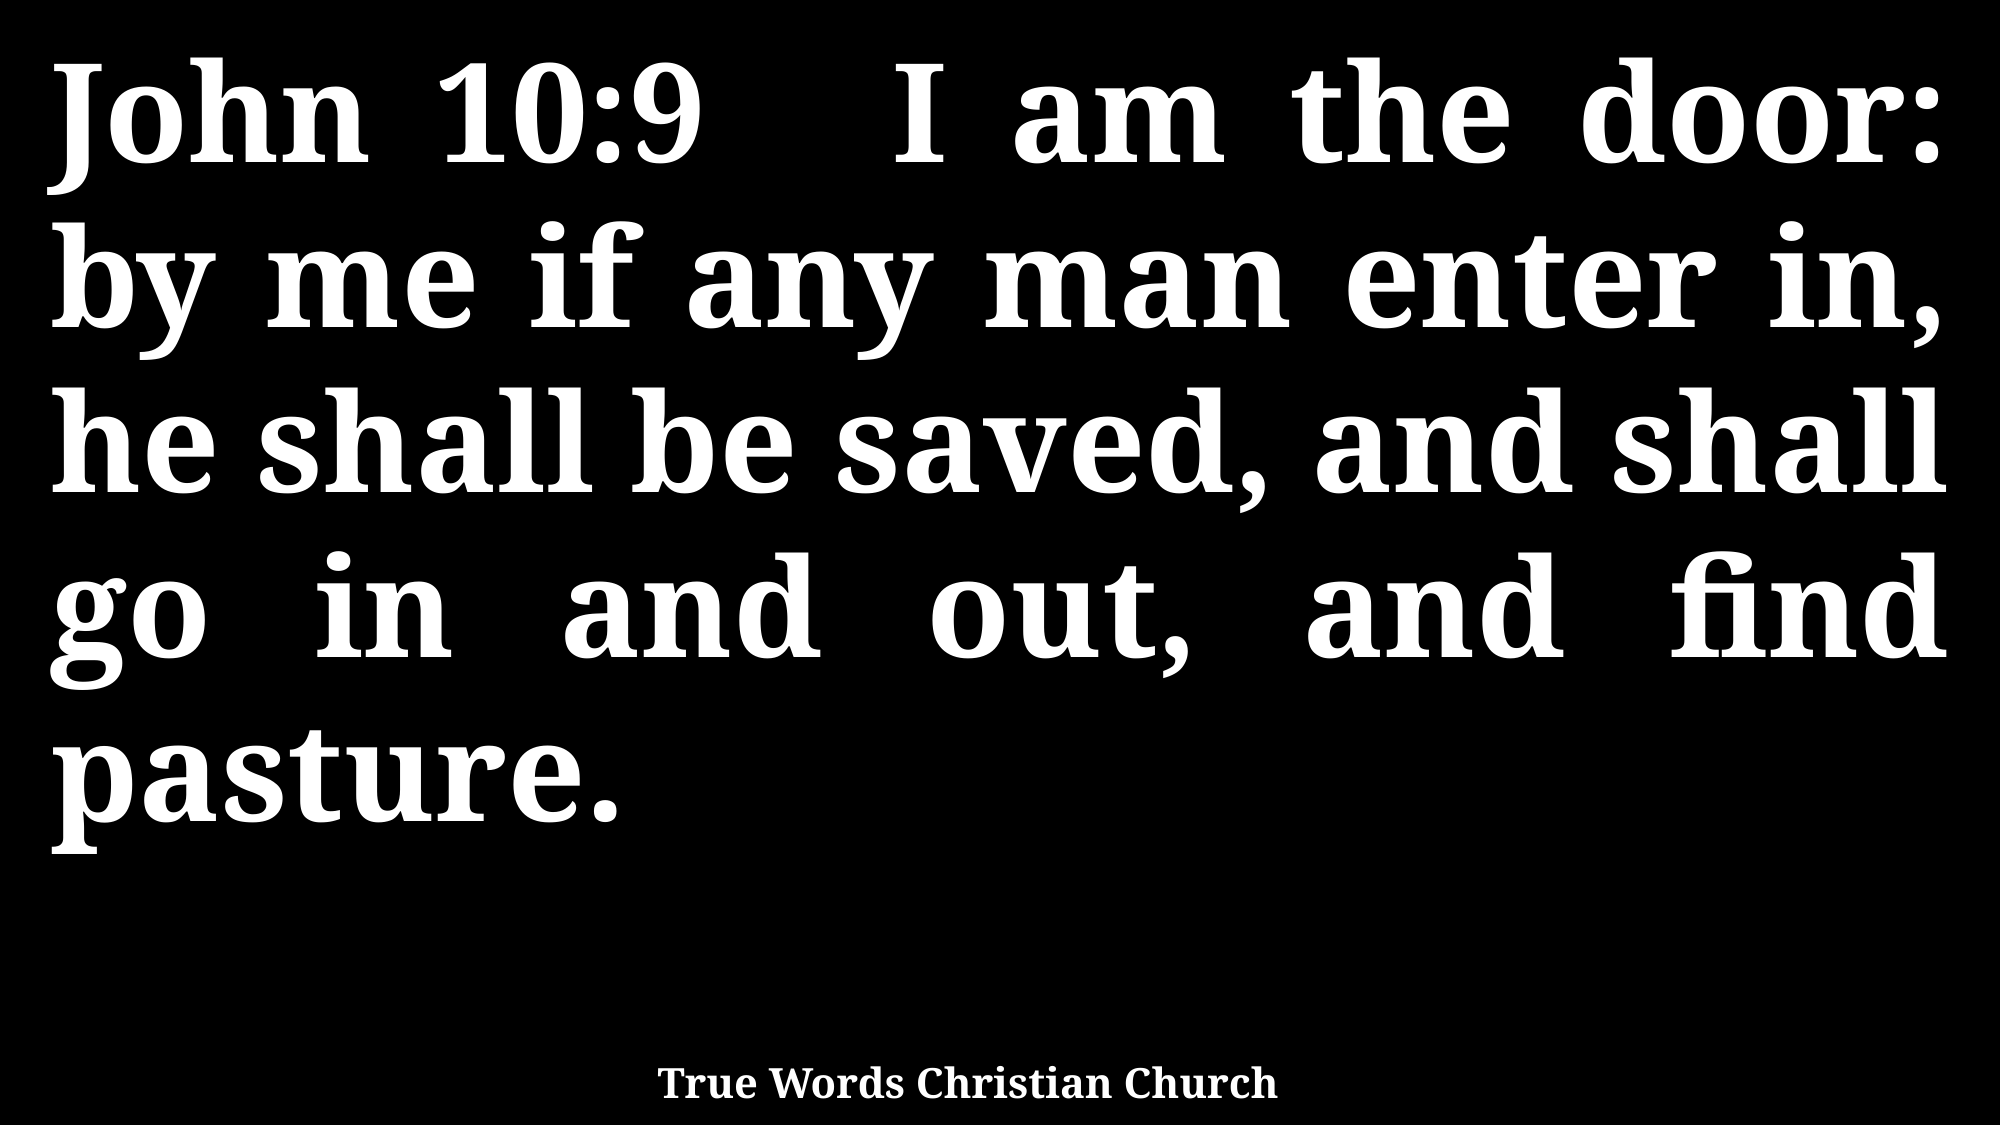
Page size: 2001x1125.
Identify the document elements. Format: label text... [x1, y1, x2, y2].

text_box True Words Christian Church [642, 1049, 1294, 1114]
text_box John 10:9 I am the door: by me if any man enter in, he shall be saved, and shall go in and out, and find pasture. [35, 17, 1965, 857]
